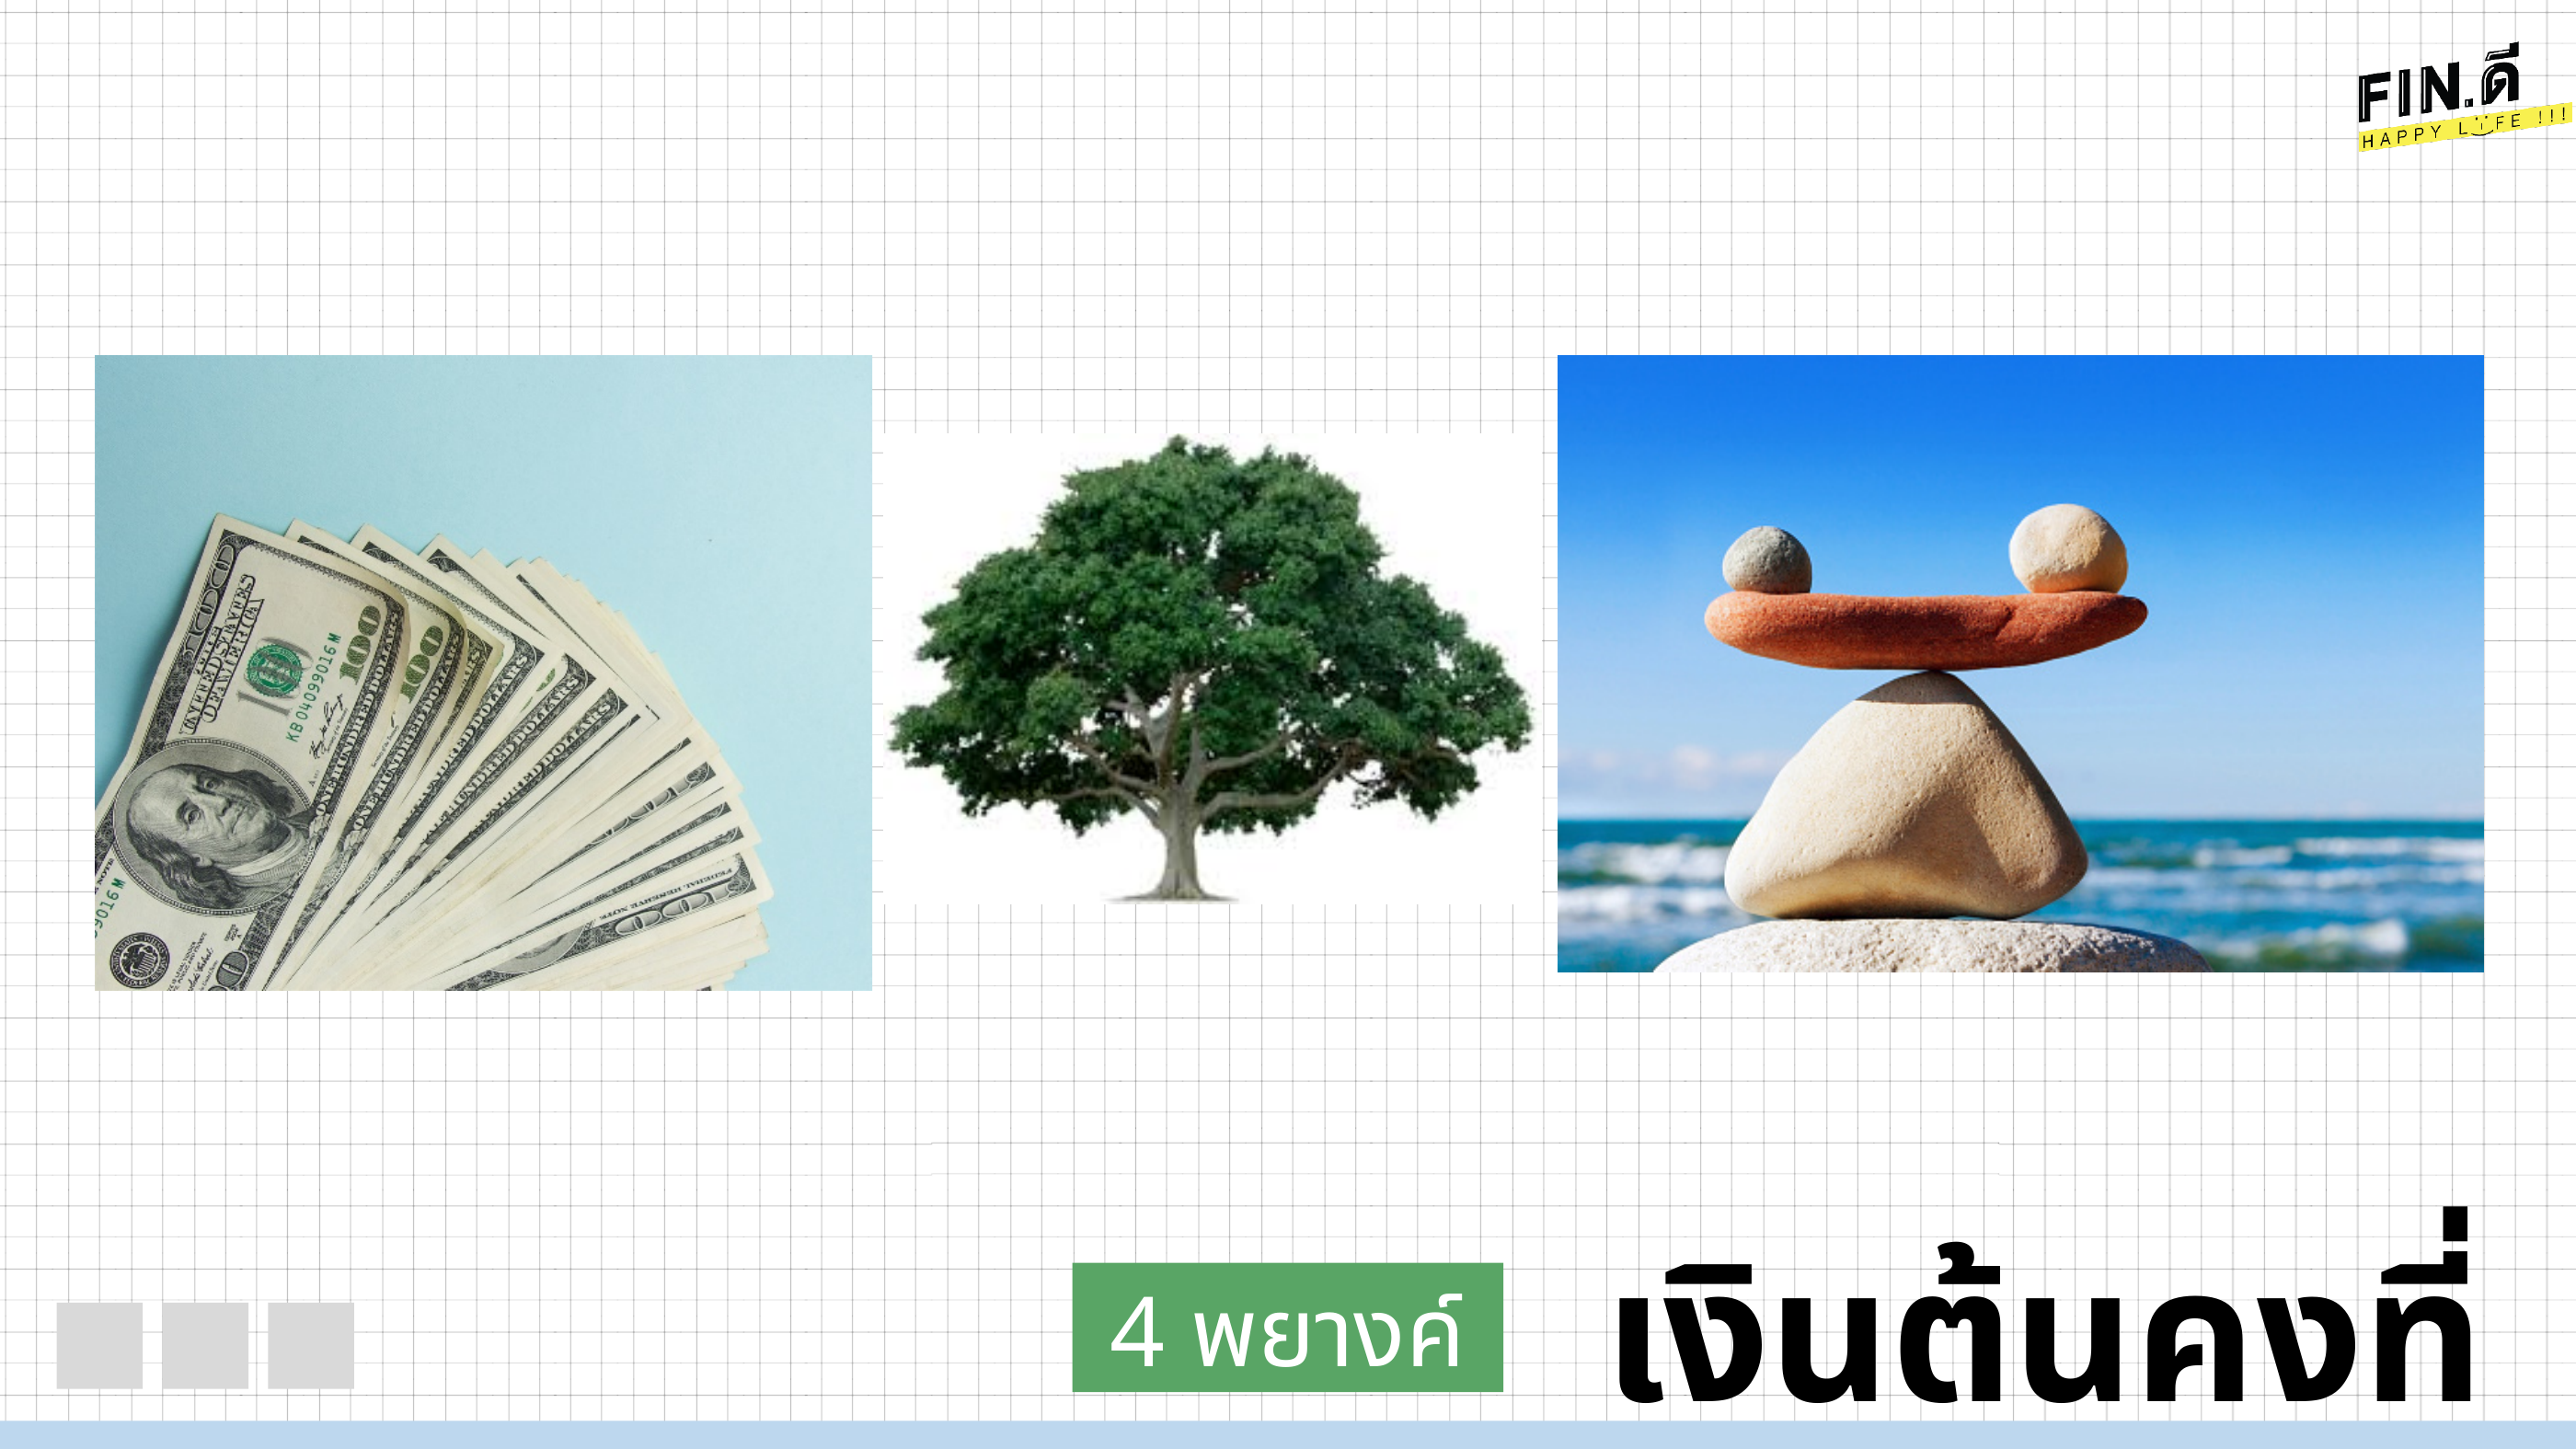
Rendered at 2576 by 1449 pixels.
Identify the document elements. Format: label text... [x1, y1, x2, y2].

picture [0, 0, 2576, 1420]
text_box 4 พยางค์ [1072, 1262, 1504, 1393]
text_box [56, 1302, 144, 1390]
text_box [267, 1302, 355, 1390]
text_box [161, 1302, 249, 1390]
text_box เงินต้นคงที่ [1512, 1207, 2576, 1447]
